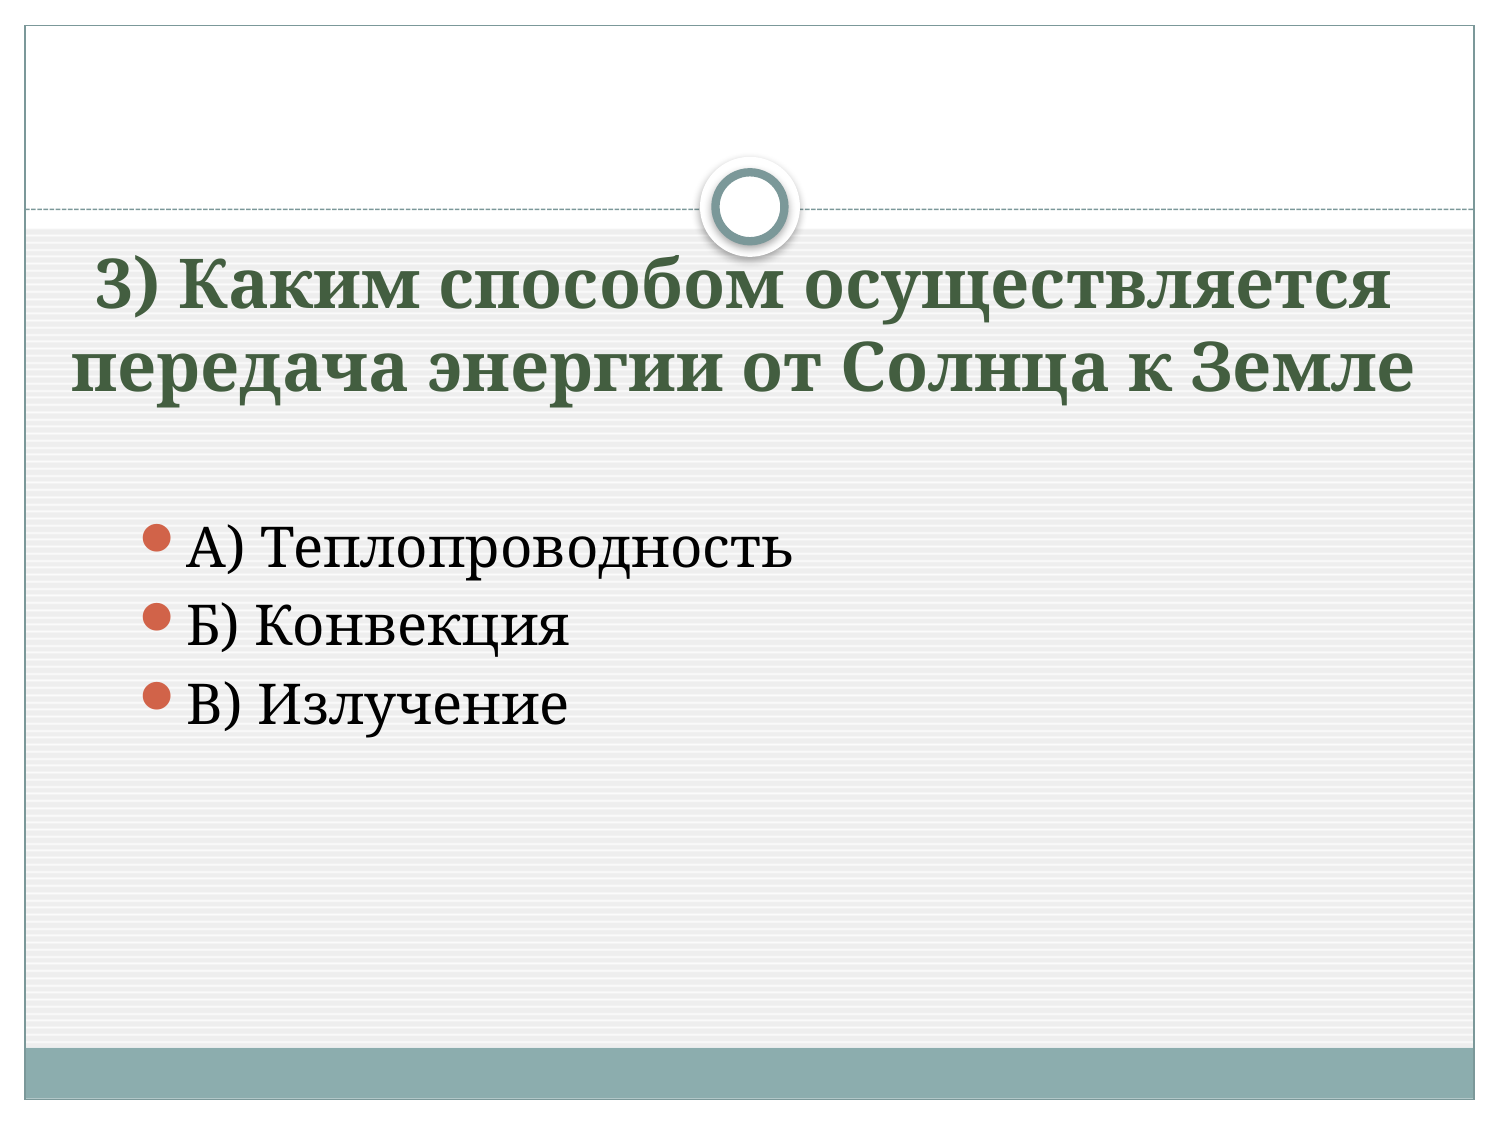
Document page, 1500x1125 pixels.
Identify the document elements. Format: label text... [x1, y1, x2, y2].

list А) Теплопроводность Б) Конвекция В) Излучение [123, 503, 927, 1125]
title 3) Каким способом осуществляется передача энергии от Солнца к Земле [53, 172, 1436, 413]
